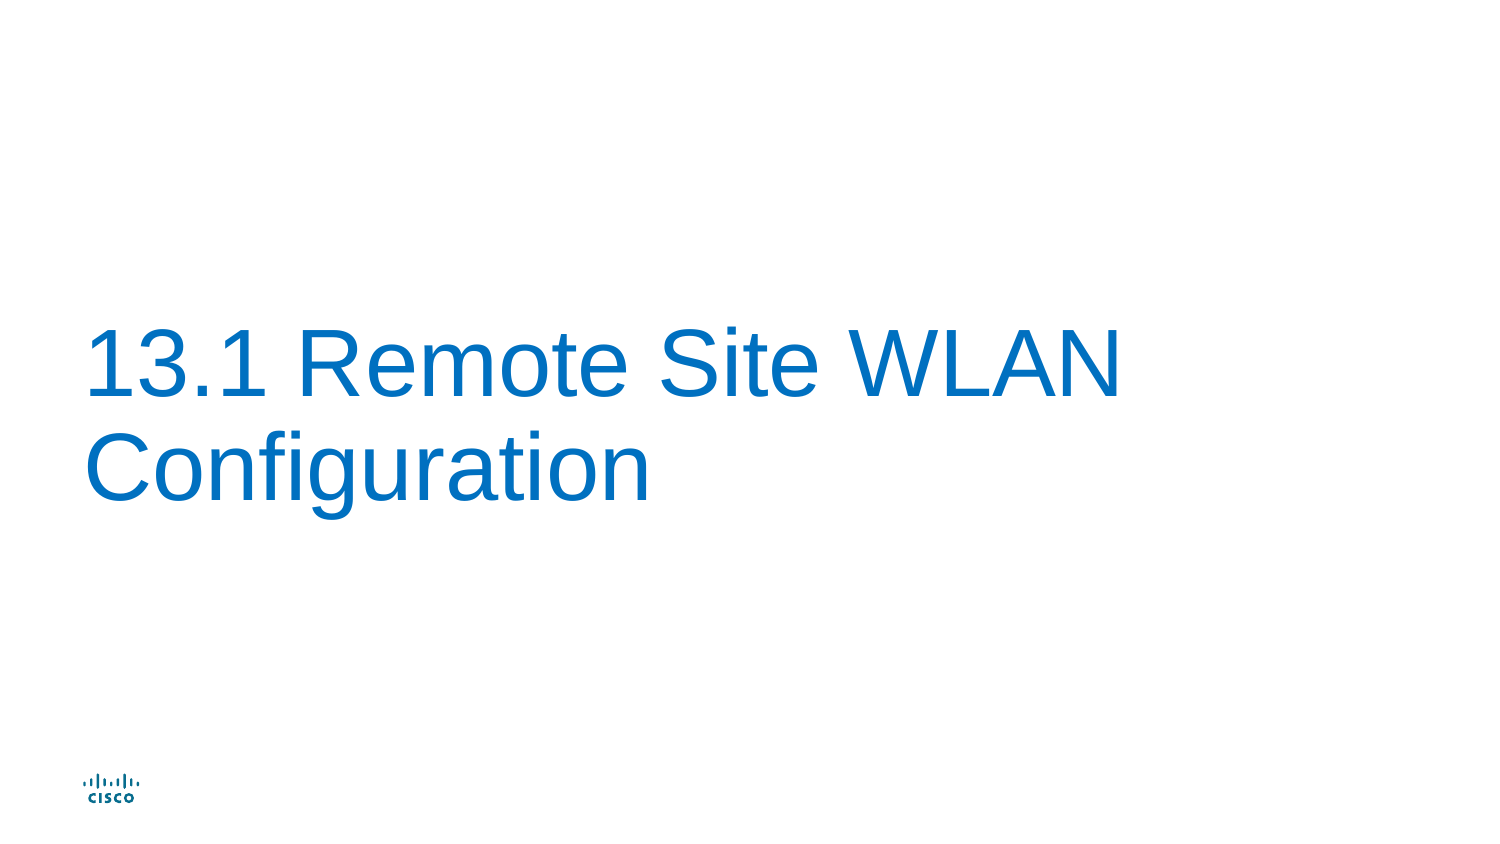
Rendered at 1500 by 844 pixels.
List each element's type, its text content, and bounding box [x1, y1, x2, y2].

title 13.1 Remote Site WLAN Configuration [68, 293, 1315, 529]
